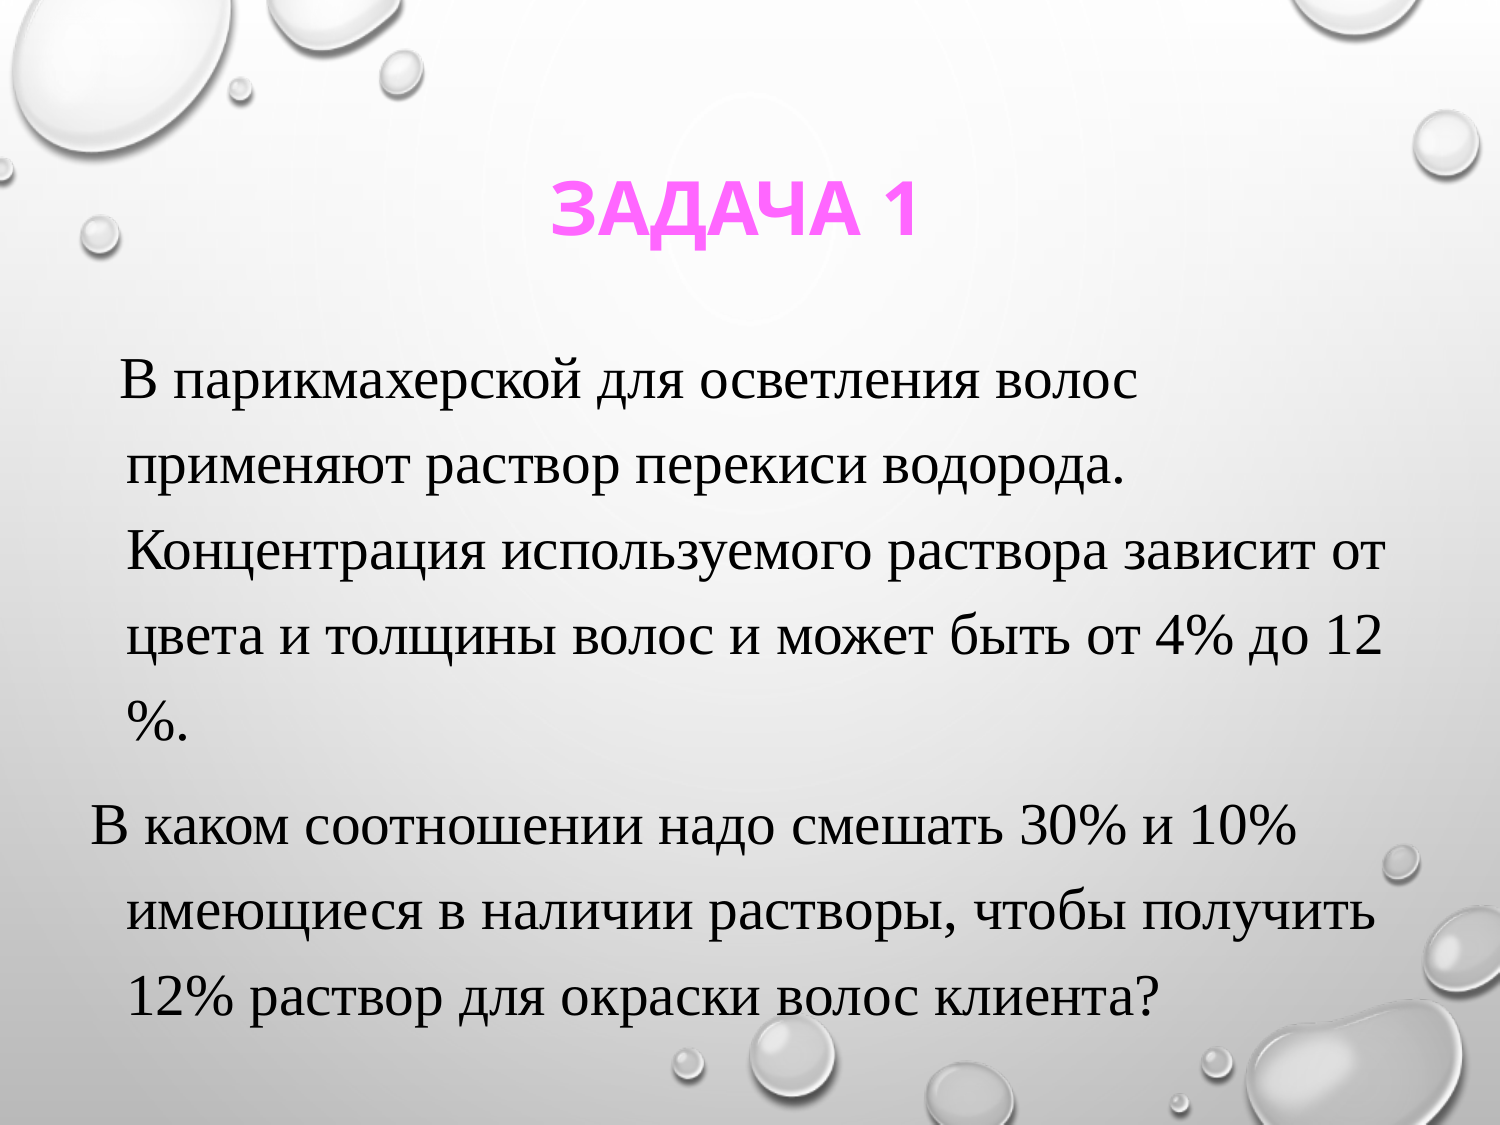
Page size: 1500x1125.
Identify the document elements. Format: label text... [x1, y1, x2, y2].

picture [0, 0, 1500, 1125]
title Задача 1 [62, 117, 1413, 306]
list В парикмахерской для осветления волос применяют раствор перекиси водорода. Концентрация используемого раствора зависит от цвета и толщины волос и может быть от 4% до 12 %. В каком соотношении надо смешать 30% и 10% имеющиеся в наличии растворы, чтобы получить 12% раствор для окраски волос клиента? [75, 317, 1425, 1038]
